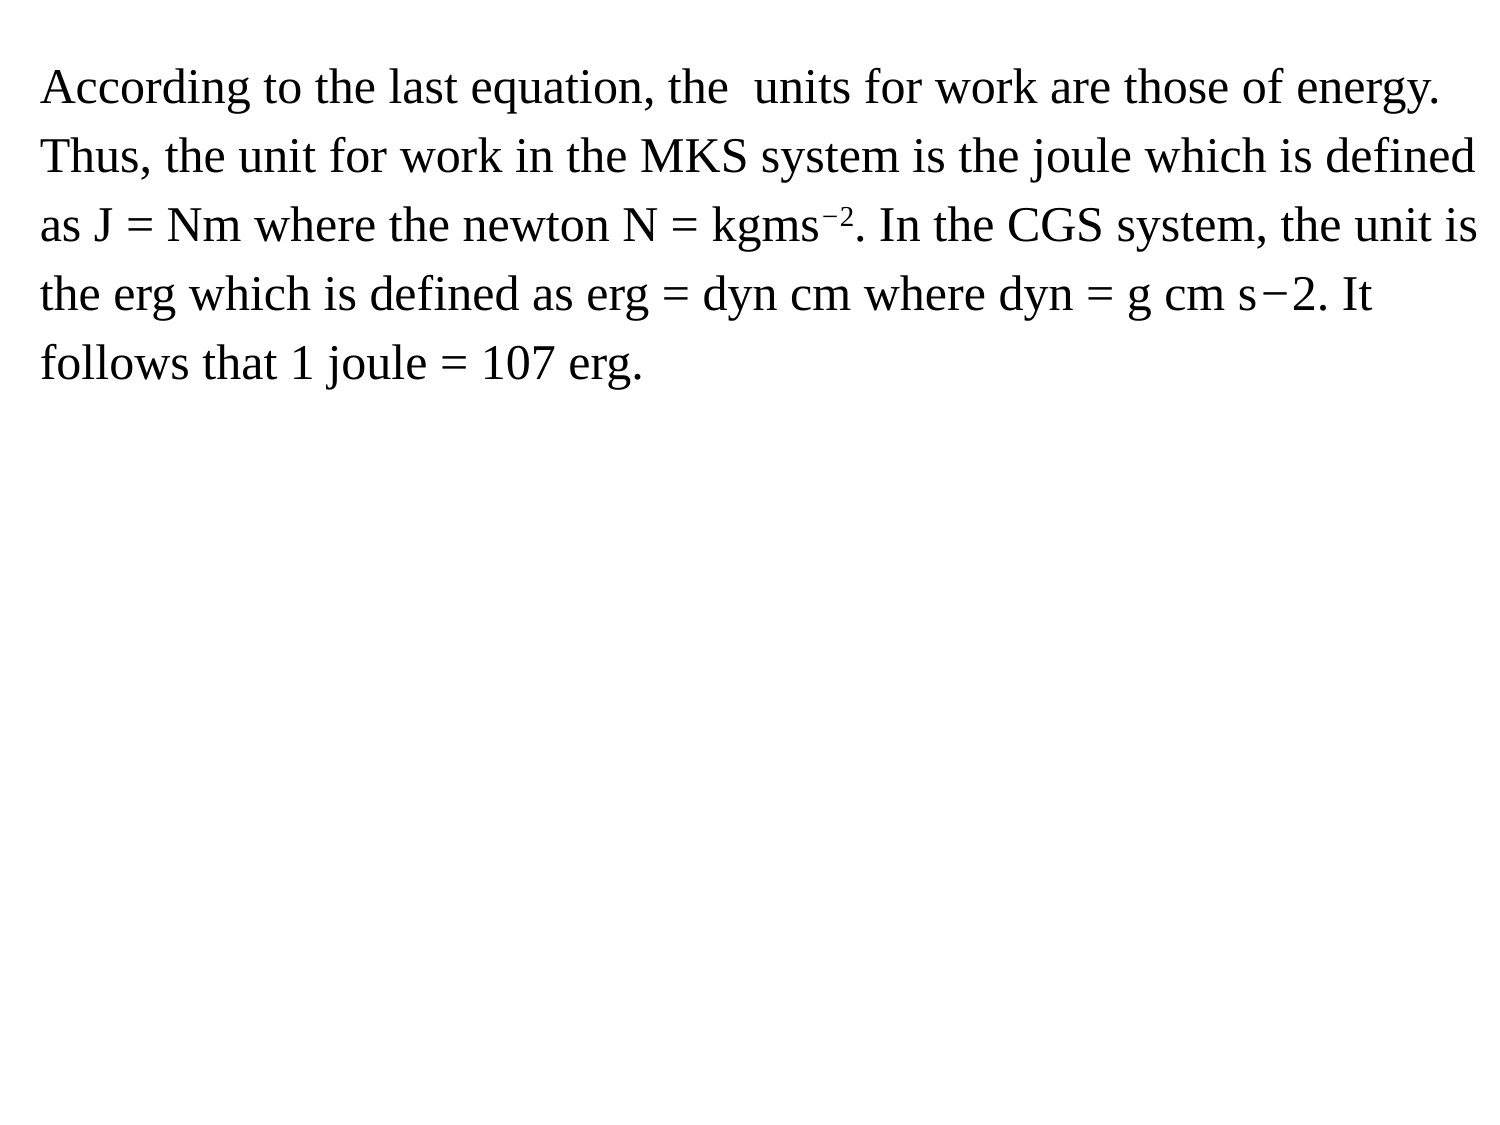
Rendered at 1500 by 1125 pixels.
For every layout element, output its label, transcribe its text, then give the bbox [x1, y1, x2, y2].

text_box According to the last equation, the units for work are those of energy. Thus, the unit for work in the MKS system is the joule which is defined as J = Nm where the newton N = kgms−2. In the CGS system, the unit is the erg which is defined as erg = dyn cm where dyn = g cm s−2. It follows that 1 joule = 107 erg. [24, 37, 1500, 398]
